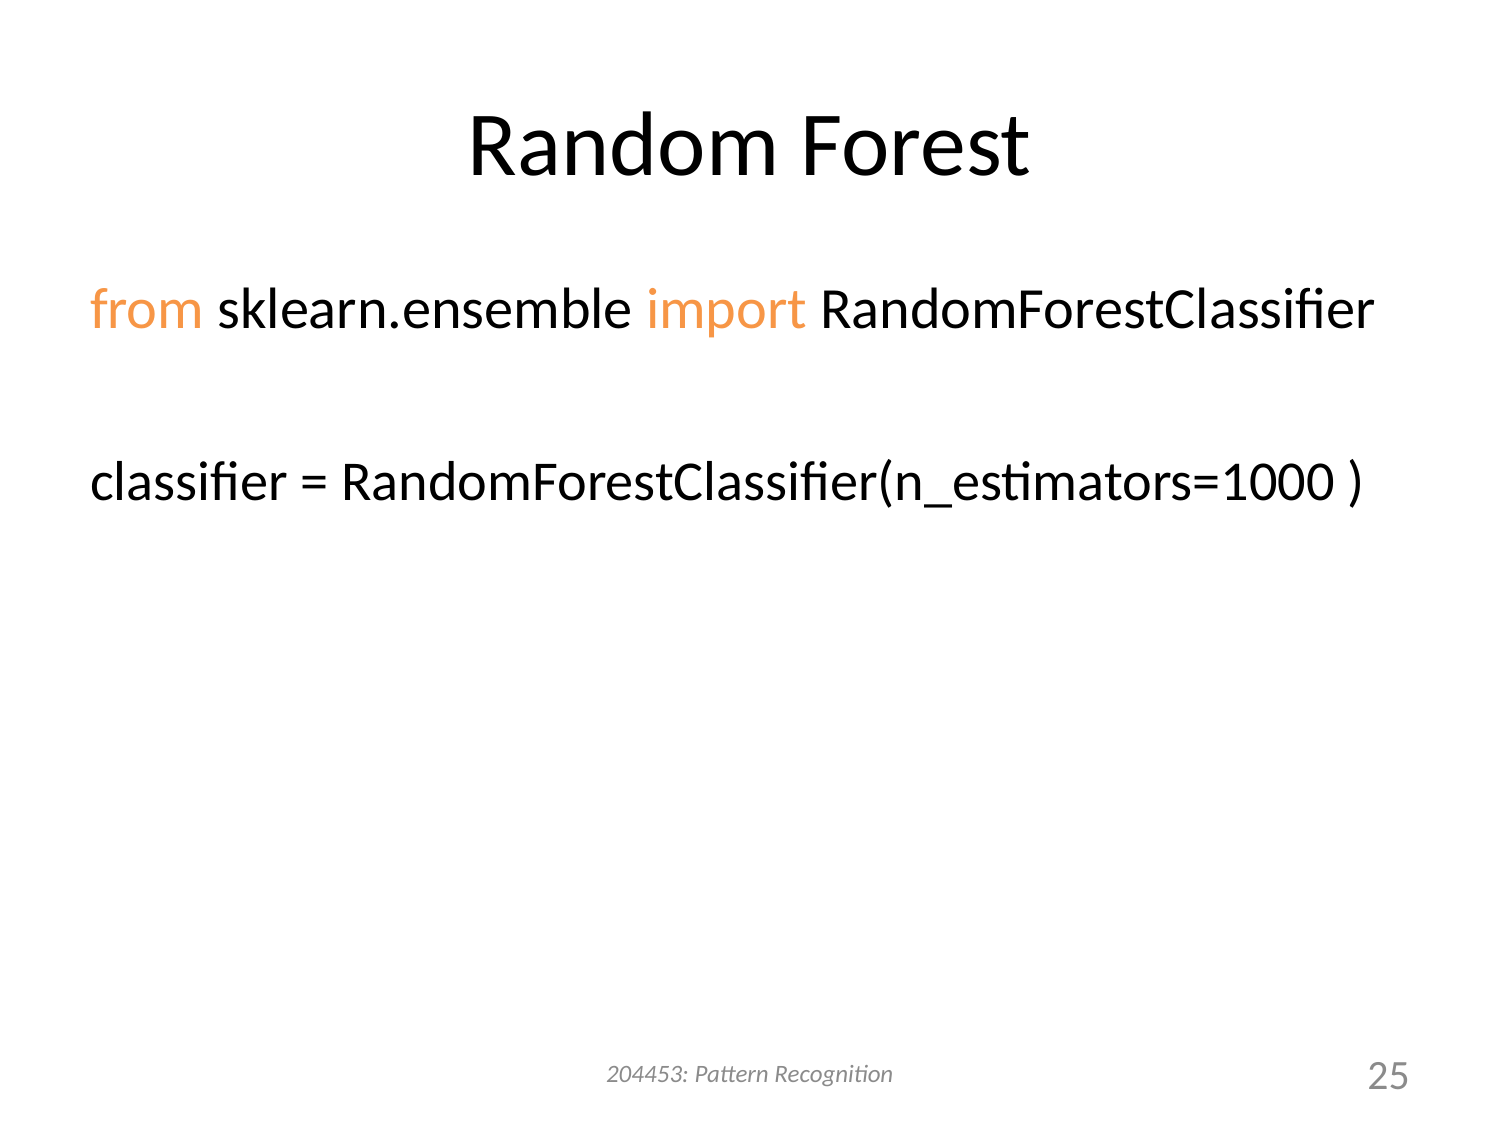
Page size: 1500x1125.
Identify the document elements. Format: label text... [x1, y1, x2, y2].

slide_number 25 [1074, 1042, 1425, 1103]
footer 204453: Pattern Recognition [512, 1042, 988, 1103]
title Random Forest [75, 45, 1425, 233]
list from sklearn.ensemble import RandomForestClassifier classifier = RandomForestClassifier(n_estimators=1000 ) [75, 262, 1425, 1005]
